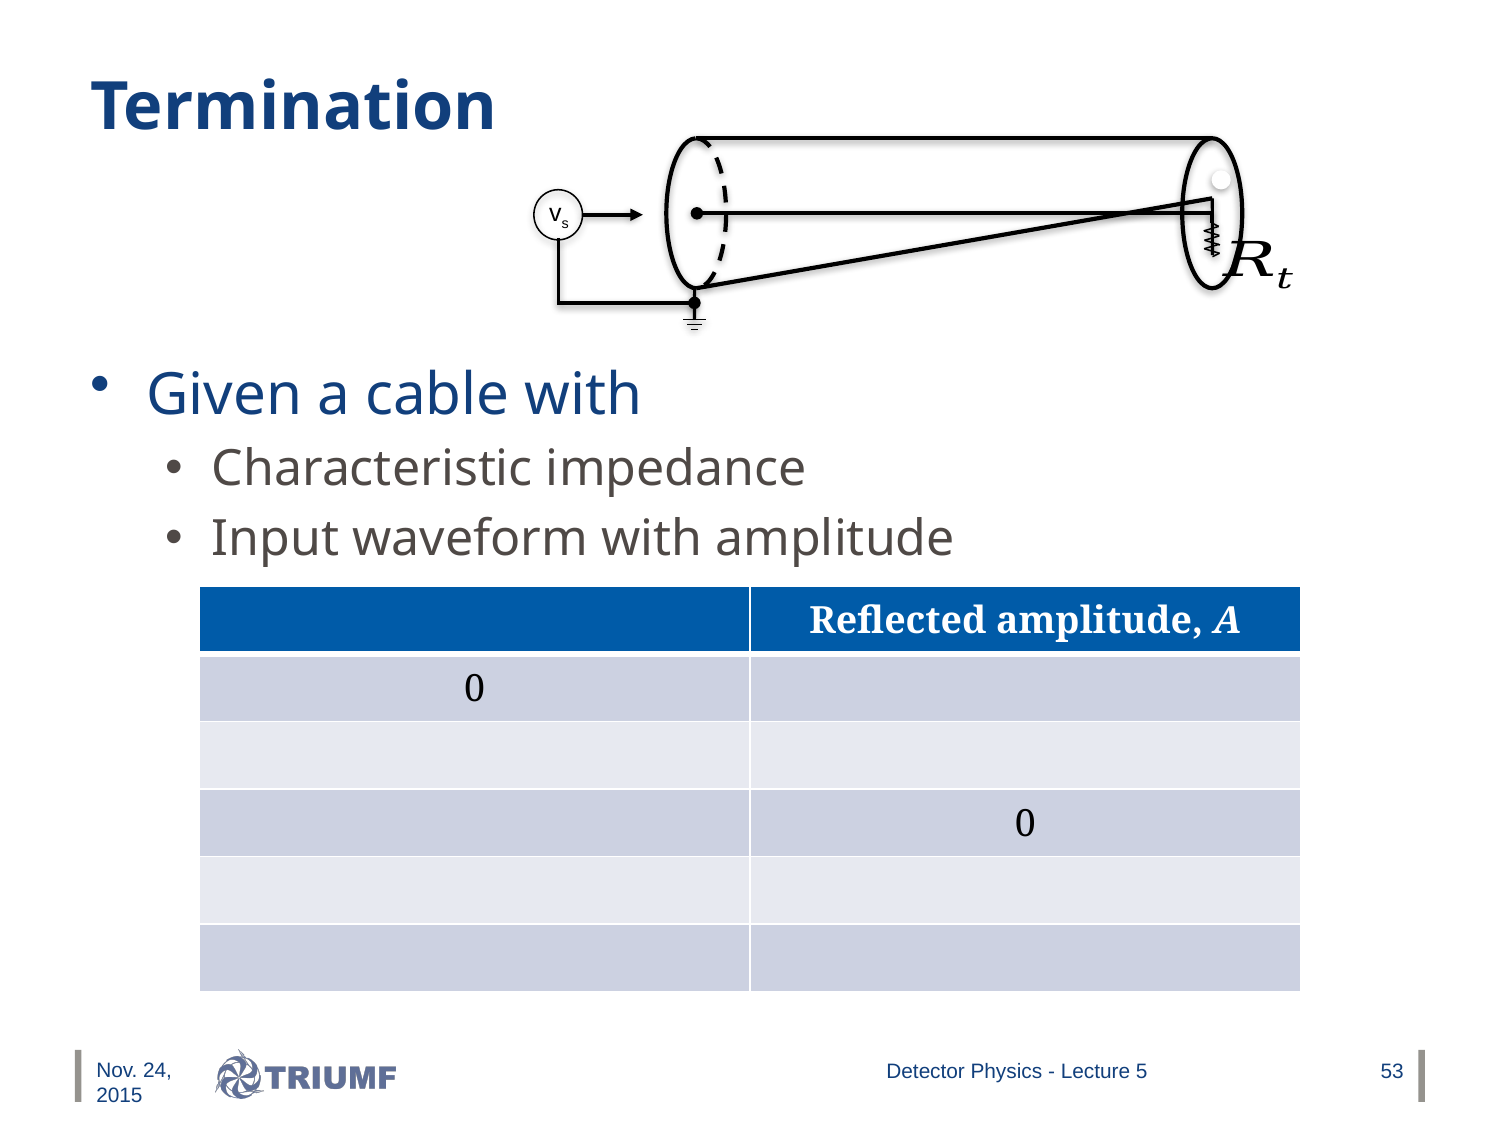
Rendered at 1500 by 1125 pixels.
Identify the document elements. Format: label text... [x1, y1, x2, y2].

slide_number 53 [1182, 1049, 1419, 1125]
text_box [533, 137, 1243, 330]
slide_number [81, 1048, 213, 1125]
footer Detector Physics - Lecture 5 [394, 1049, 1163, 1125]
title Termination [74, 61, 1426, 162]
